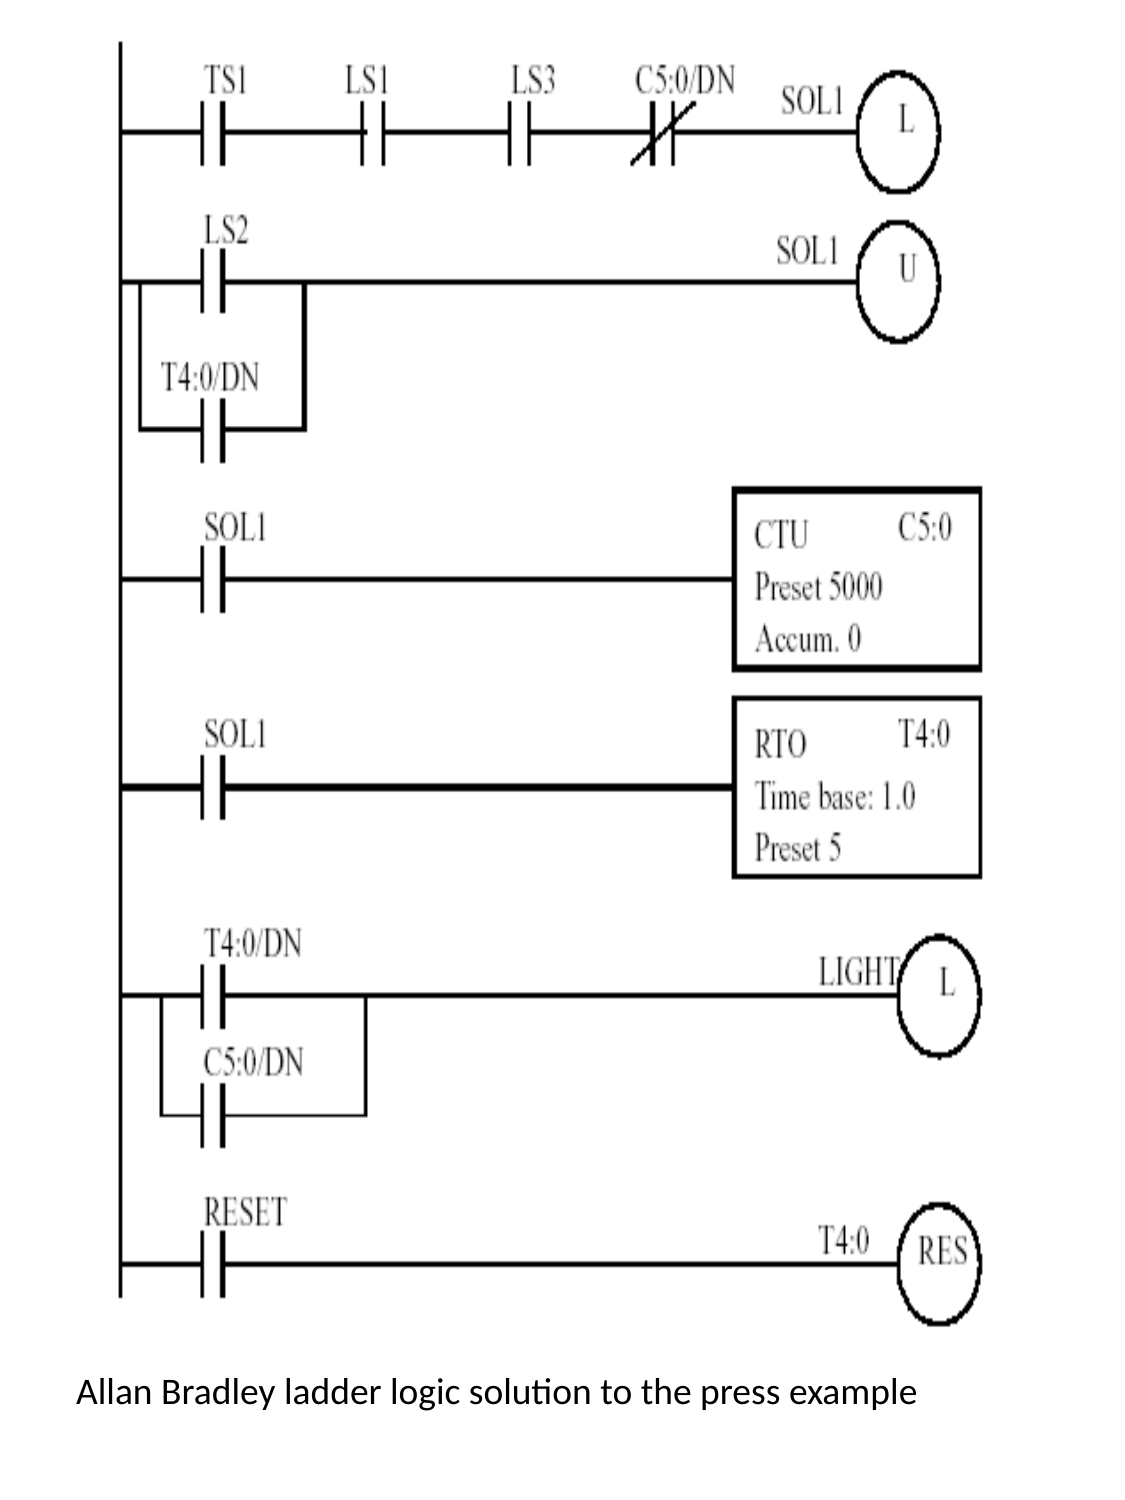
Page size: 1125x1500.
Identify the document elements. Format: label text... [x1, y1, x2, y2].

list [96, 27, 1011, 1341]
text_box Allan Bradley ladder logic solution to the press example [61, 1359, 1055, 1420]
